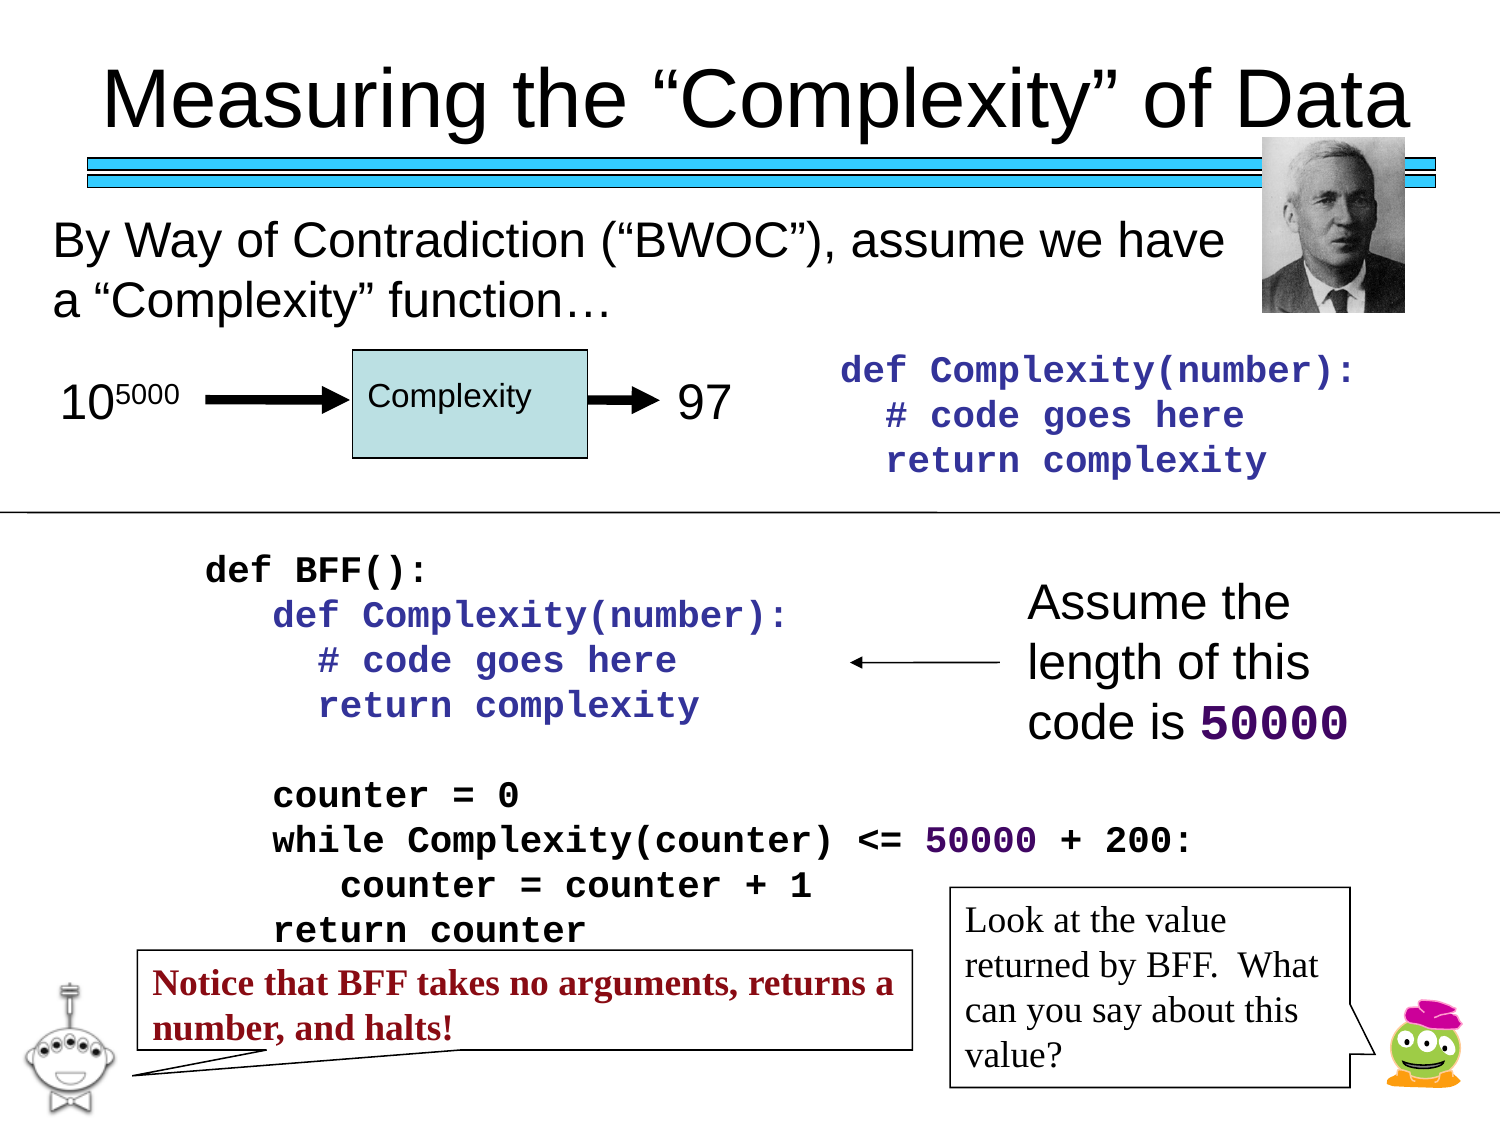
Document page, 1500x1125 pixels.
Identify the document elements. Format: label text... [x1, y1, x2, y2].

text_box 97 [662, 362, 809, 438]
text_box def Complexity(number): # code goes here return complexity [825, 337, 1373, 488]
text_box Notice that BFF takes no arguments, returns a number, and halts! [132, 950, 913, 1076]
text_box [849, 656, 1000, 669]
text_box Complexity [352, 349, 588, 459]
text_box Look at the value returned by BFF. What can you say about this value? [950, 887, 1375, 1088]
text_box Assume the length of this code is 50000 [1012, 562, 1371, 758]
text_box Measuring the “Complexity” of Data [37, 0, 1475, 188]
text_box [587, 393, 660, 407]
text_box [205, 393, 350, 407]
picture [15, 974, 126, 1125]
text_box def BFF(): def Complexity(number): # code goes here return complexity counter = 0 while Complexity(counter) <= 50000 + 200: counter = counter + 1 return counter [190, 537, 1210, 1018]
text_box By Way of Contradiction (“BWOC”), assume we have a “Complexity” function… [37, 199, 1263, 455]
text_box 105000 [44, 362, 196, 438]
picture [1262, 137, 1405, 313]
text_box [1387, 999, 1463, 1088]
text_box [1409, 157, 1436, 188]
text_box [87, 157, 1257, 188]
